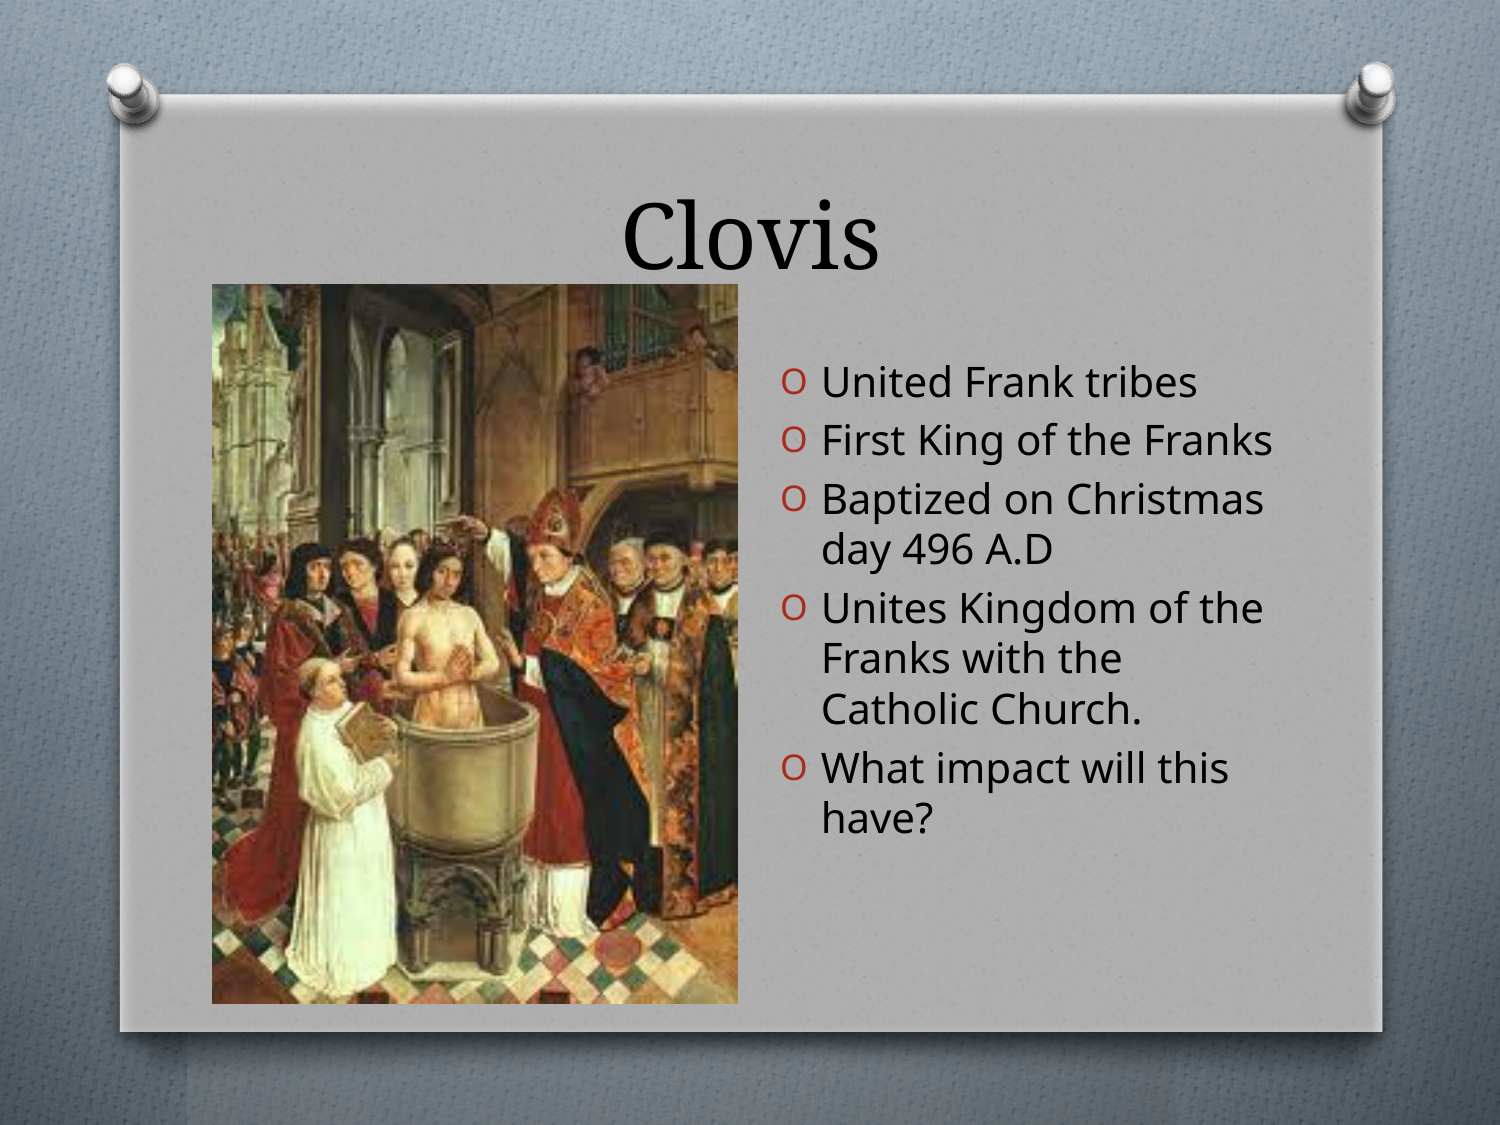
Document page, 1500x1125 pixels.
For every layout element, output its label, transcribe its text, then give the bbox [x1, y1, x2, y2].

list United Frank tribes First King of the Franks Baptized on Christmas day 496 A.D Unites Kingdom of the Franks with the Catholic Church. What impact will this have? [765, 347, 1290, 939]
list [212, 284, 738, 1004]
picture [1317, 35, 1439, 156]
title Clovis [179, 134, 1323, 332]
picture [75, 29, 198, 153]
